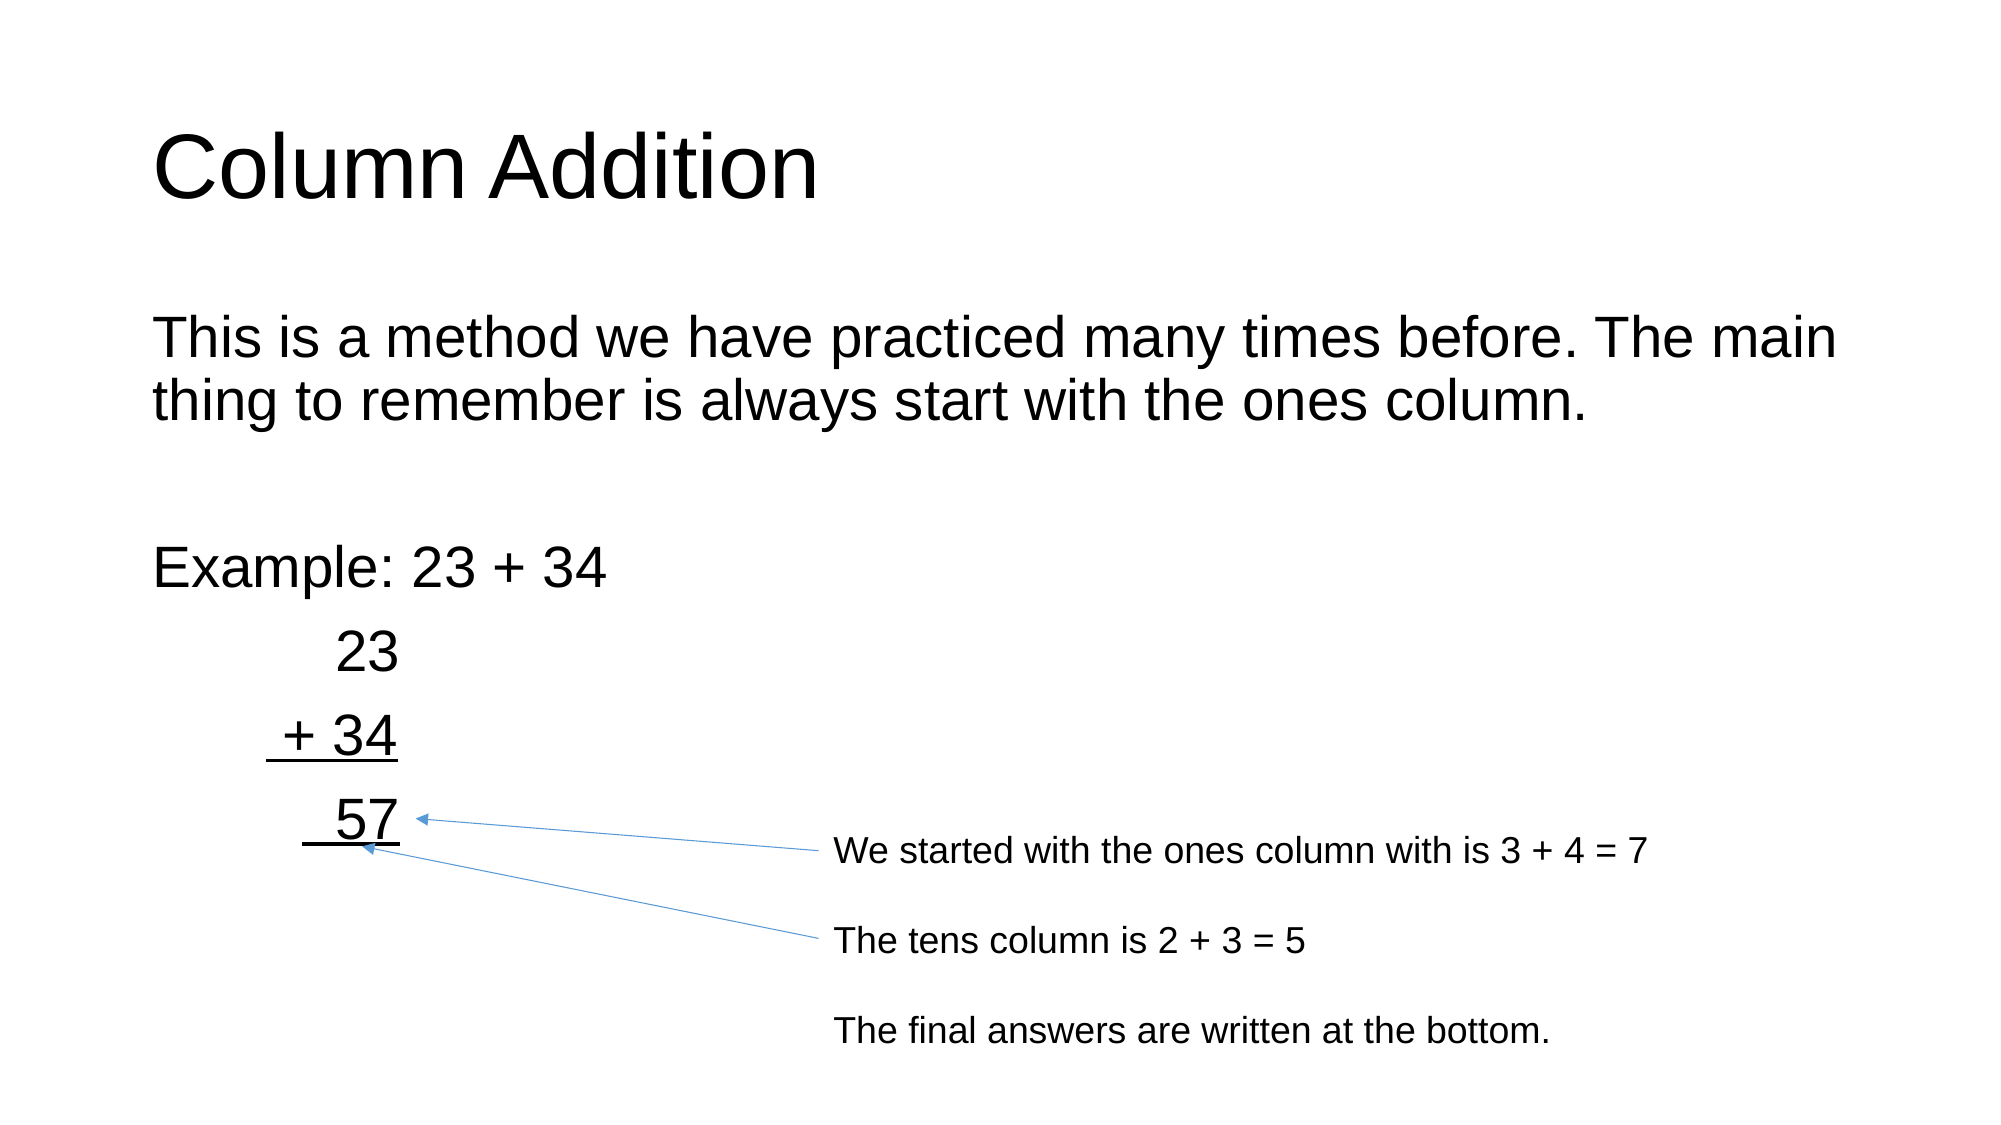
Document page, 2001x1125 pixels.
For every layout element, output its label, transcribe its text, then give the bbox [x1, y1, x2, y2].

title Column Addition [137, 59, 1863, 278]
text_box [362, 846, 819, 940]
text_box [415, 818, 819, 846]
text_box We started with the ones column with is 3 + 4 = 7 The tens column is 2 + 3 = 5 The final answers are written at the bottom. [818, 818, 1704, 1059]
list This is a method we have practiced many times before. The main thing to remember is always start with the ones column. Example: 23 + 34 23 + 34 57 [137, 299, 1863, 1014]
